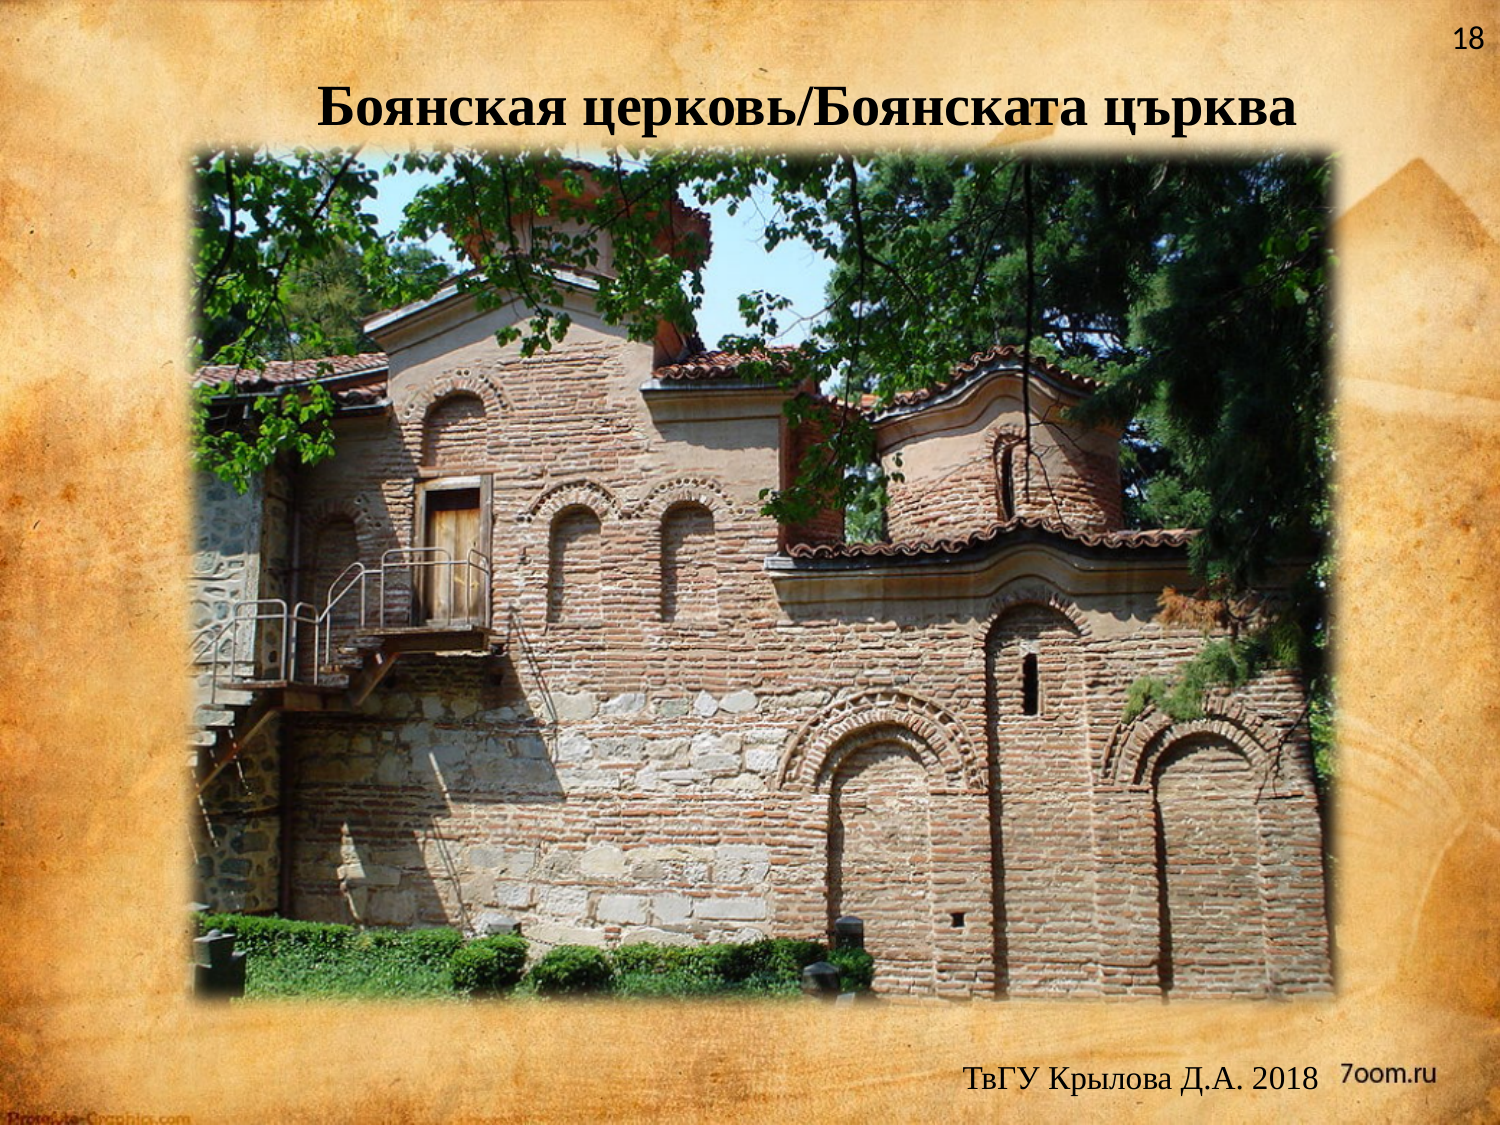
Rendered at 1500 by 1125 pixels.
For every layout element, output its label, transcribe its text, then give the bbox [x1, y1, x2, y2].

footer ТвГУ Крылова Д.А. 2018 [903, 1046, 1379, 1107]
text_box Боянская церковь/Боянската църква [194, 59, 1435, 145]
picture [0, 0, 1500, 1125]
slide_number 18 [1149, 5, 1500, 66]
